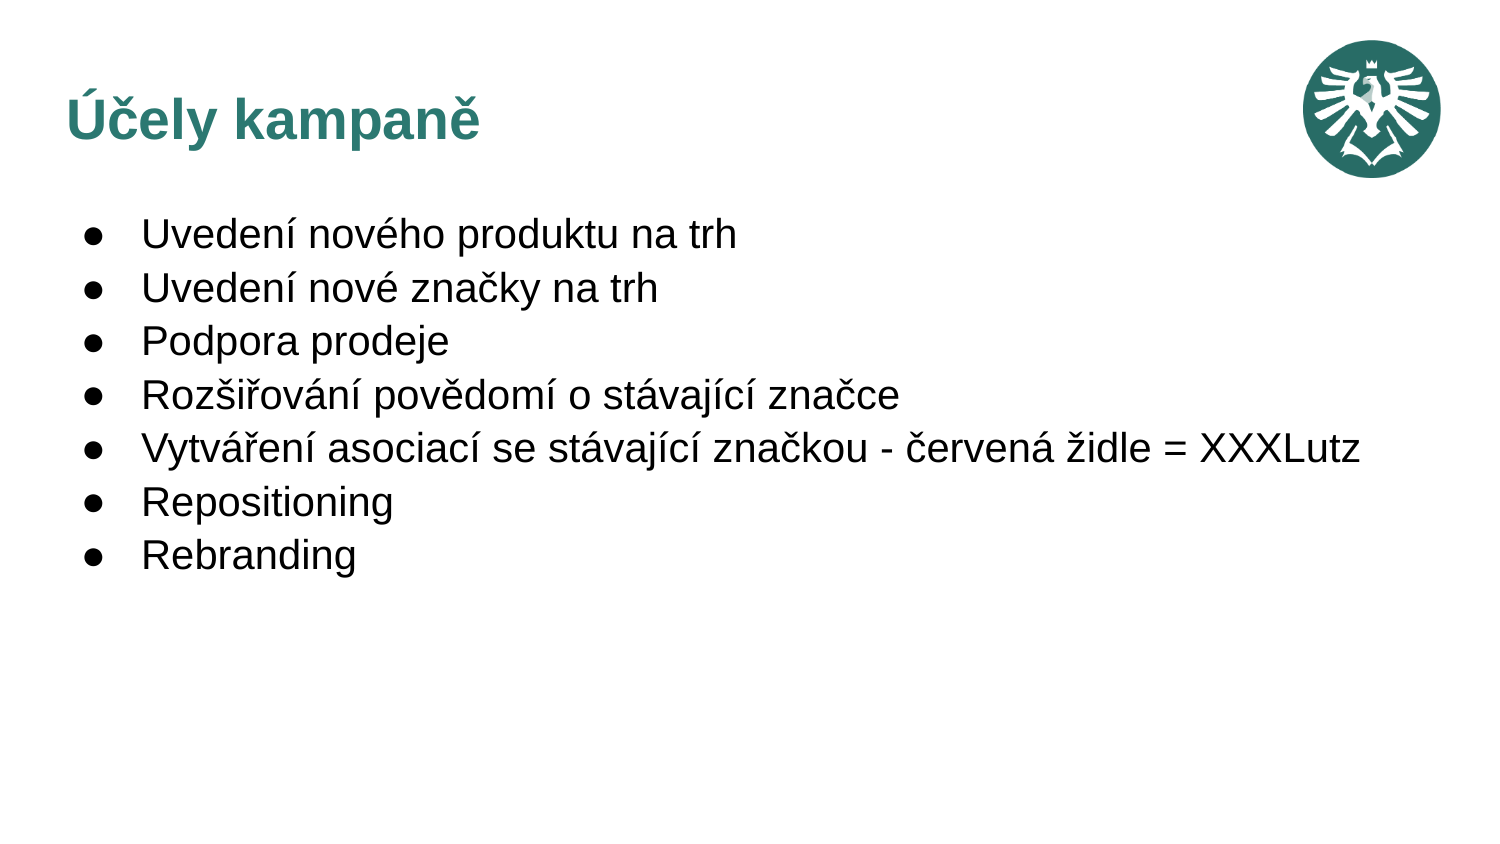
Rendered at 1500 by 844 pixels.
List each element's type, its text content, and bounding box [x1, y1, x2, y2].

title Účely kampaně [51, 72, 1288, 167]
list Uvedení nového produktu na trh Uvedení nové značky na trh Podpora prodeje Rozšiřování povědomí o stávající značce Vytváření asociací se stávající značkou - červená židle = XXXLutz Repositioning Rebranding [51, 189, 1449, 815]
picture [1293, 33, 1450, 190]
